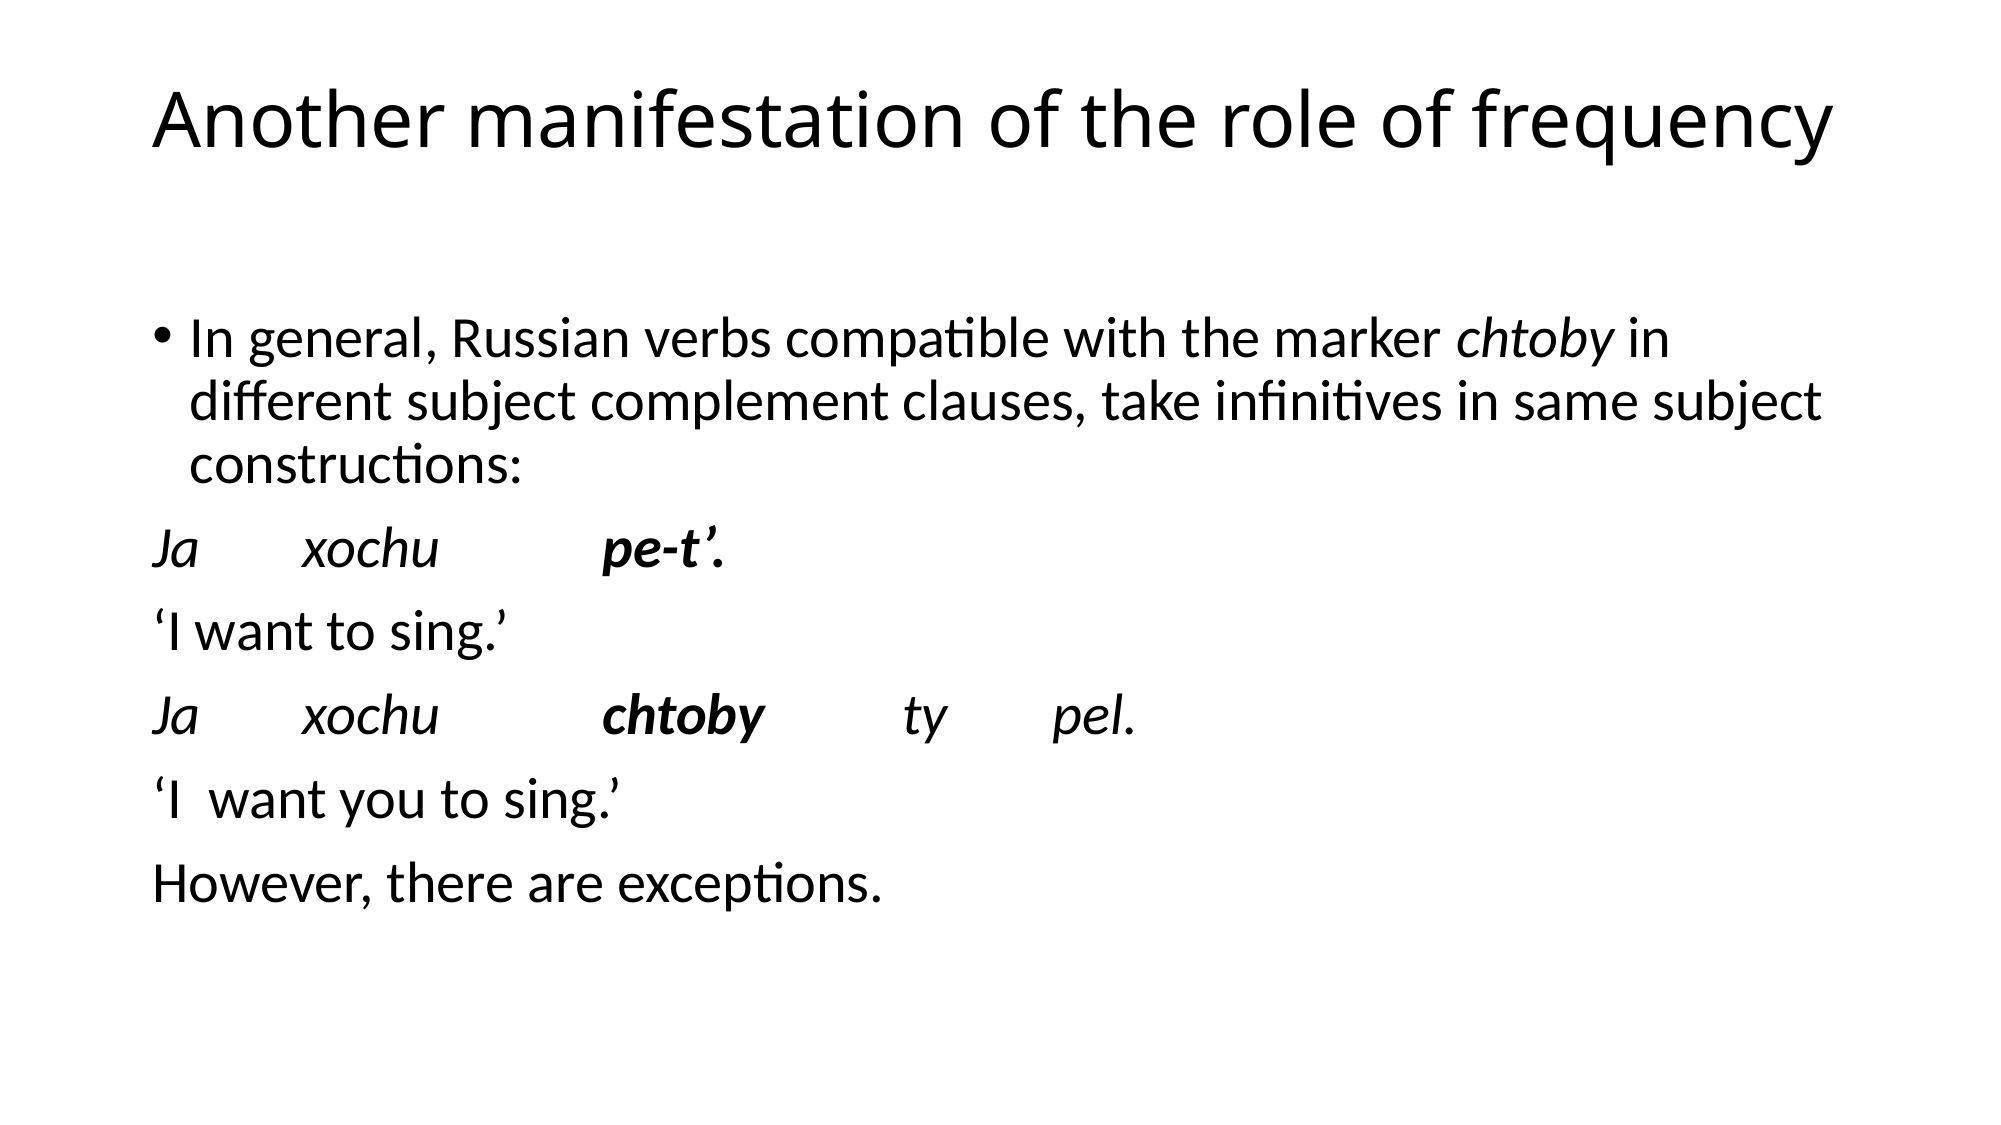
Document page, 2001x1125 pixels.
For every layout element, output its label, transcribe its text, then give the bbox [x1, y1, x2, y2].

title Another manifestation of the role of frequency [137, 59, 1863, 278]
list In general, Russian verbs compatible with the marker chtoby in different subject complement clauses, take infinitives in same subject constructions: Ja xochu pe-t’. ‘I want to sing.’ Ja xochu chtoby ty pel. ‘I want you to sing.’ However, there are exceptions. [137, 299, 1863, 1014]
